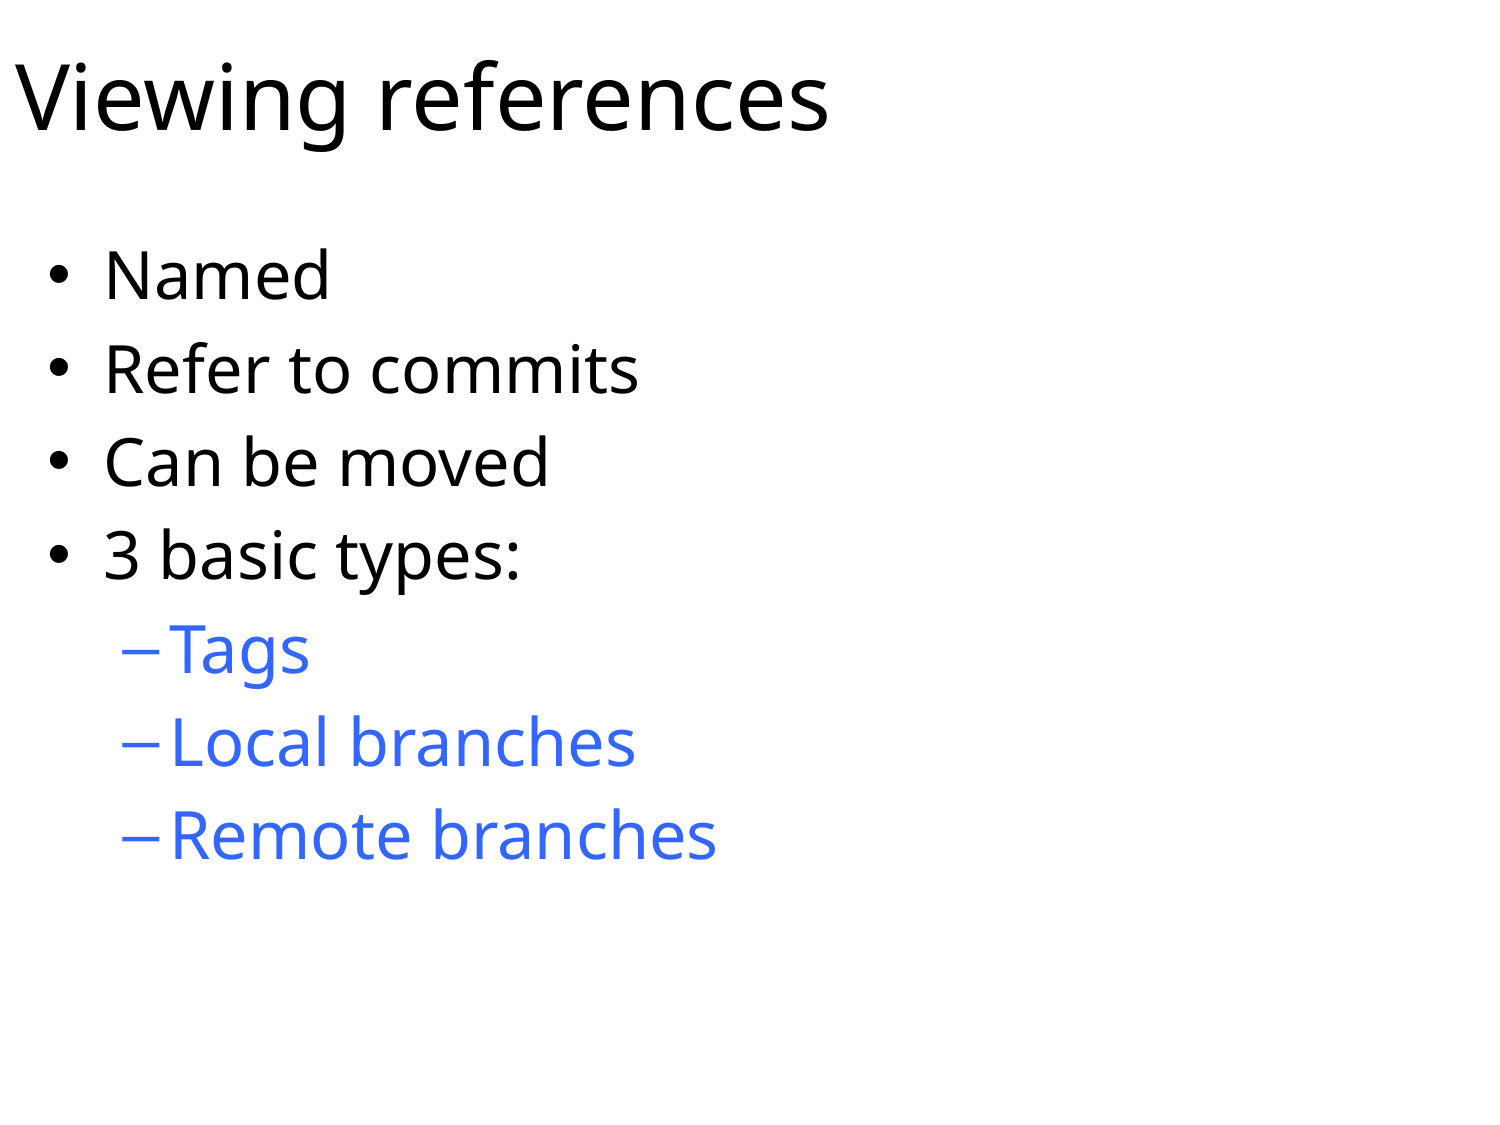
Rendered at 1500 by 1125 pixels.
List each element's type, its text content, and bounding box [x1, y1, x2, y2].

title Viewing references [0, 0, 1500, 188]
list Named Refer to commits Can be moved 3 basic types: Tags Local branches Remote branches [32, 225, 1466, 1005]
